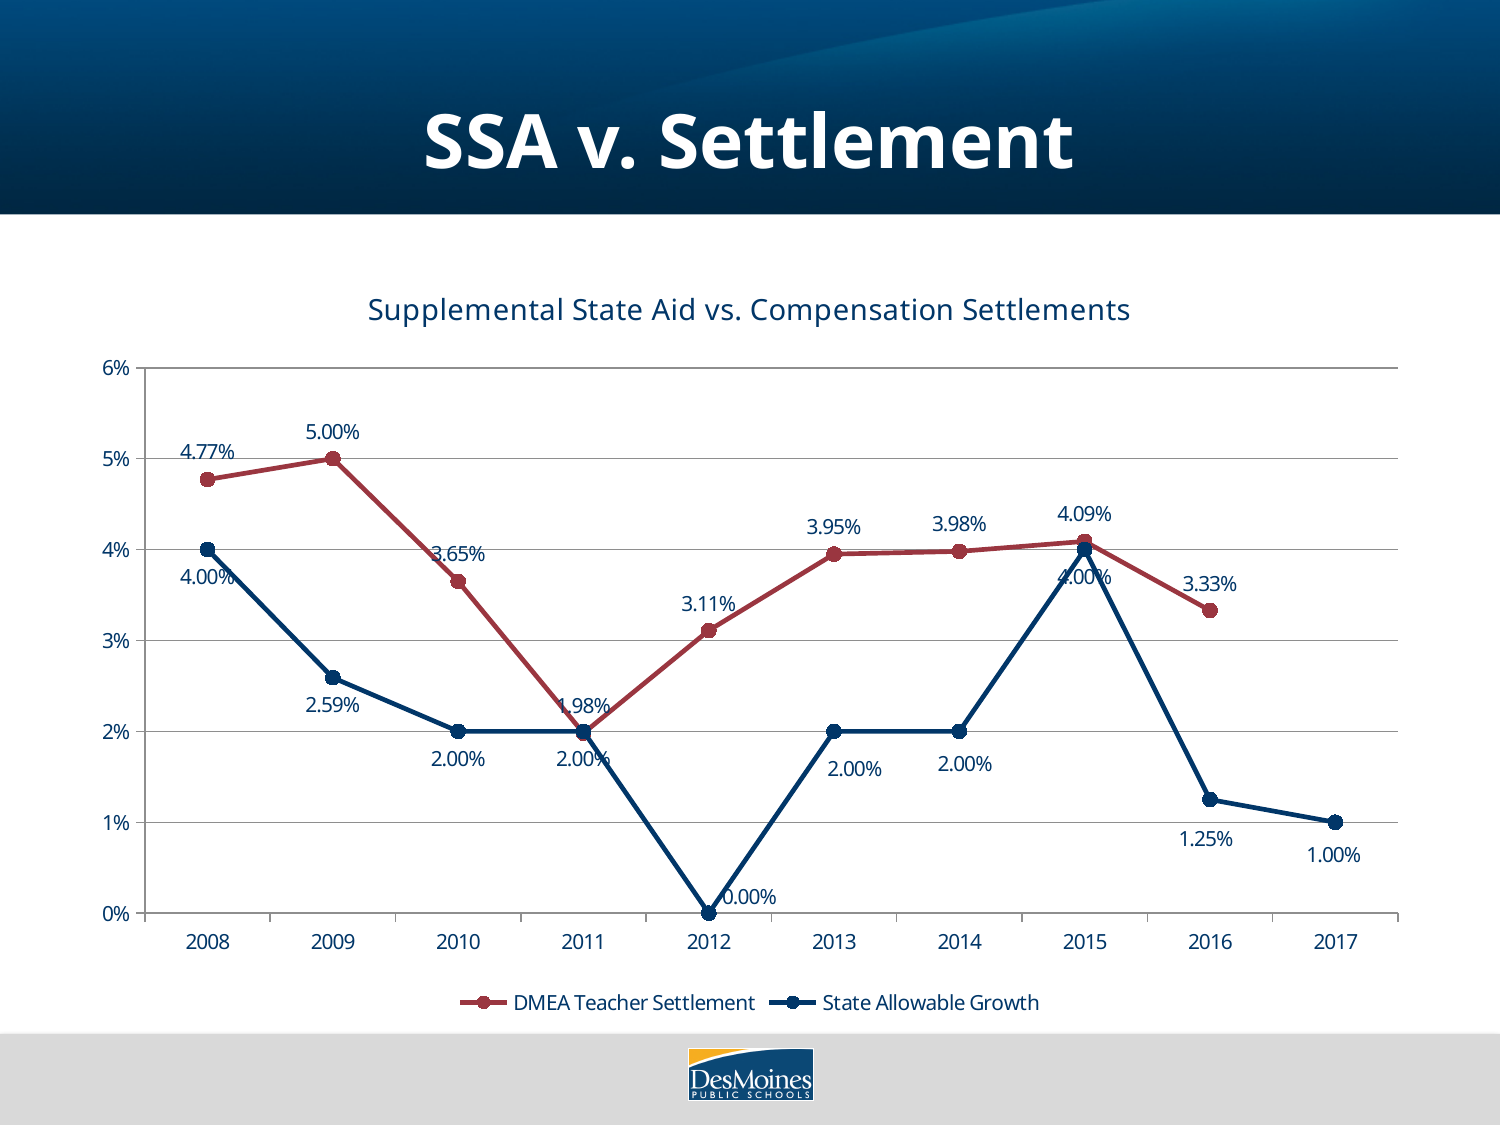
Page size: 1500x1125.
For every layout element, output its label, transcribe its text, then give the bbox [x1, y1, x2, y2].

picture [0, 0, 1500, 1033]
chart [74, 256, 1426, 1023]
picture [689, 1049, 813, 1100]
title SSA v. Settlement [75, 45, 1425, 233]
